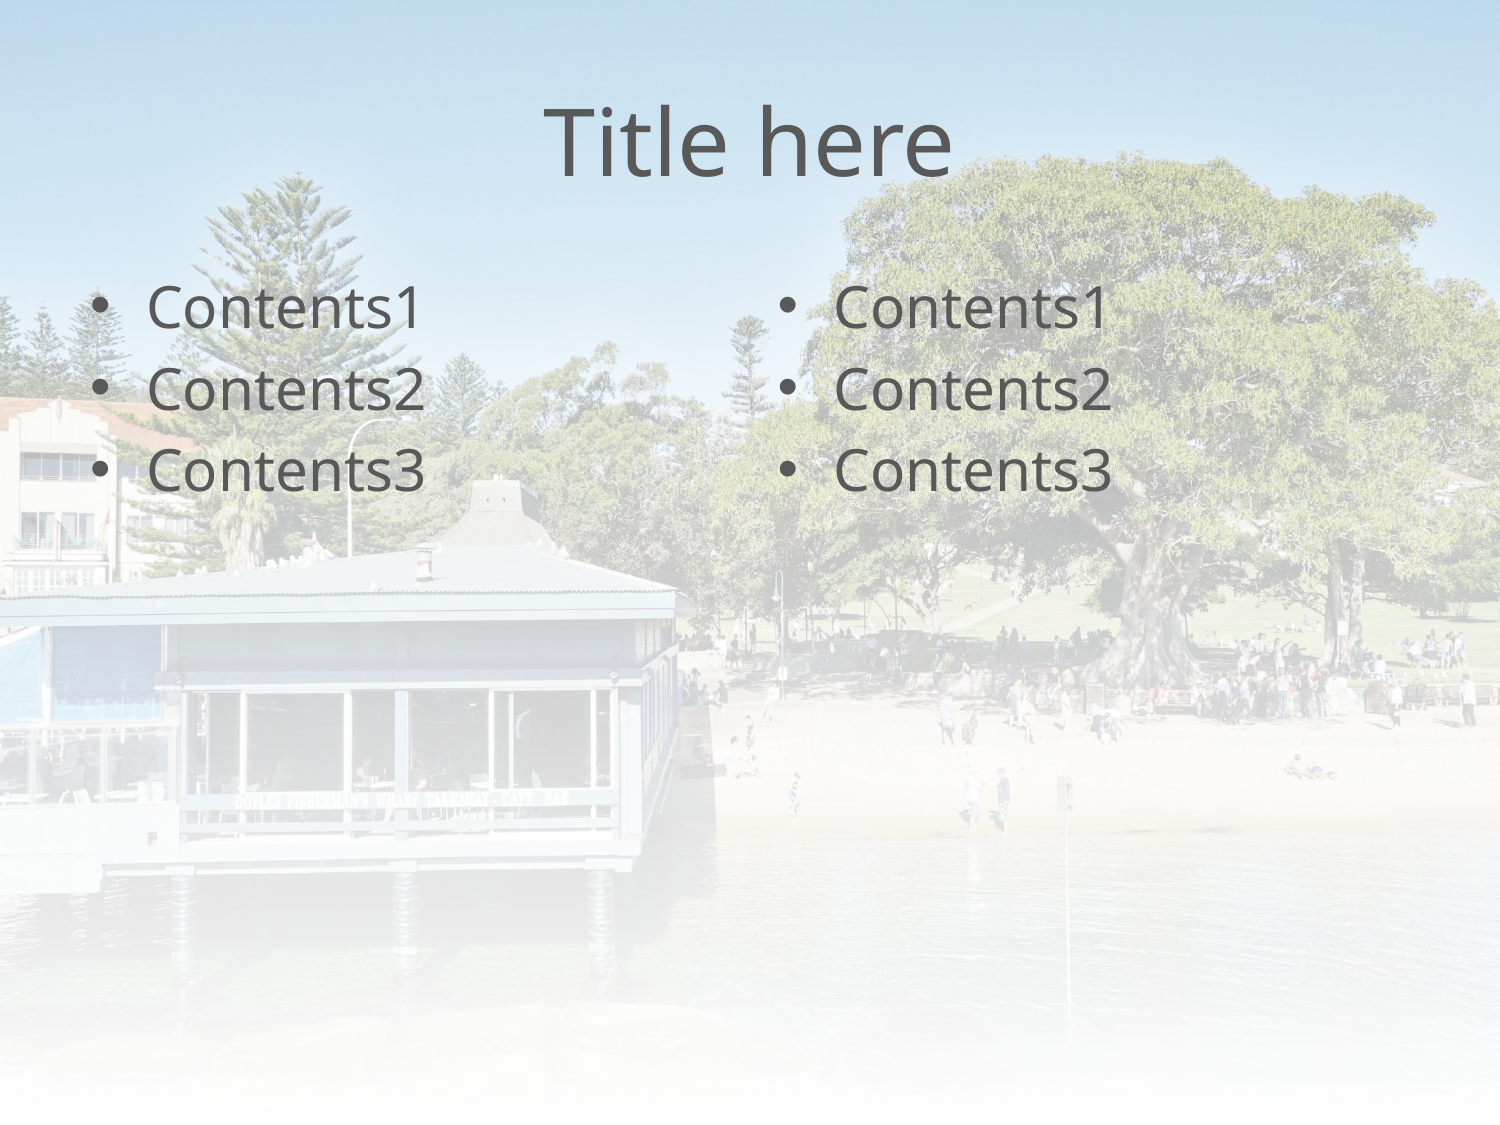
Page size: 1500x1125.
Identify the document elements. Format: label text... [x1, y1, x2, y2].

list Contents1 Contents2 Contents3 [75, 262, 738, 1005]
title Title here [75, 45, 1425, 233]
text_box [0, 0, 1500, 1125]
list Contents1 Contents2 Contents3 [762, 262, 1425, 1005]
